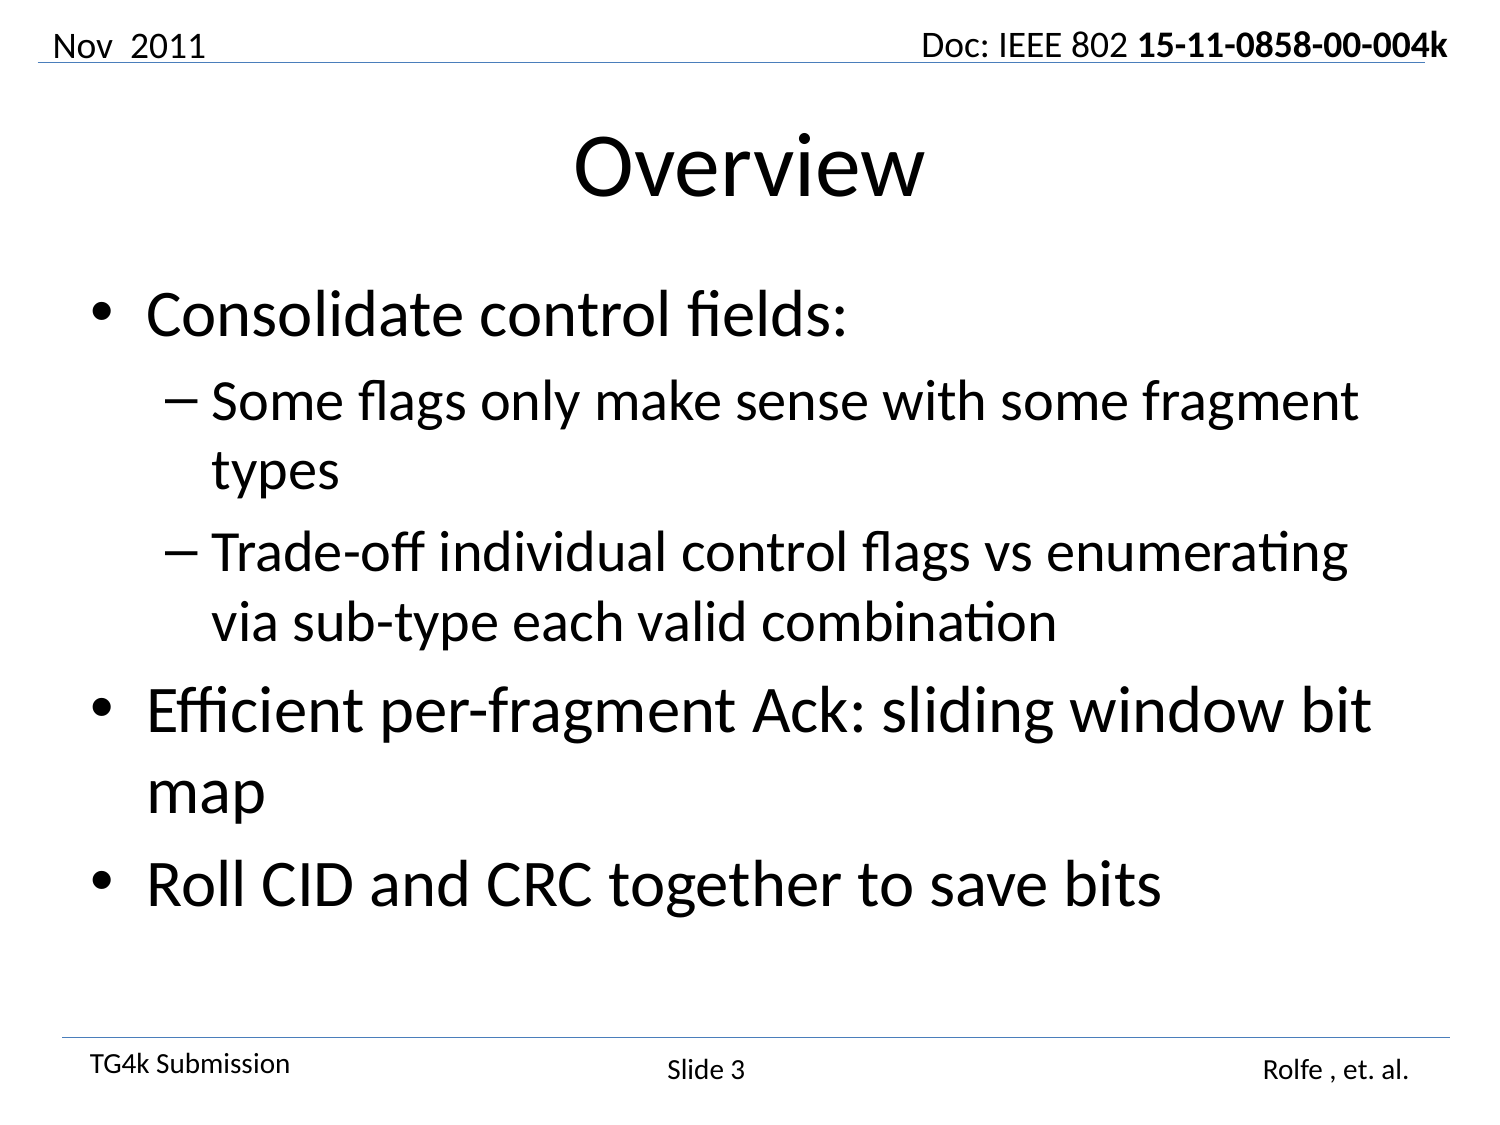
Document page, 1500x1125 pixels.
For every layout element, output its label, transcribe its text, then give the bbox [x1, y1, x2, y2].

list Consolidate control fields: Some flags only make sense with some fragment types Trade-off individual control flags vs enumerating via sub-type each valid combination Efficient per-fragment Ack: sliding window bit map Roll CID and CRC together to save bits [75, 262, 1425, 1005]
footer Rolfe , et. al. [950, 1037, 1425, 1098]
title Overview [75, 87, 1425, 233]
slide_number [37, 12, 388, 75]
slide_number Slide 3 [512, 1037, 900, 1098]
